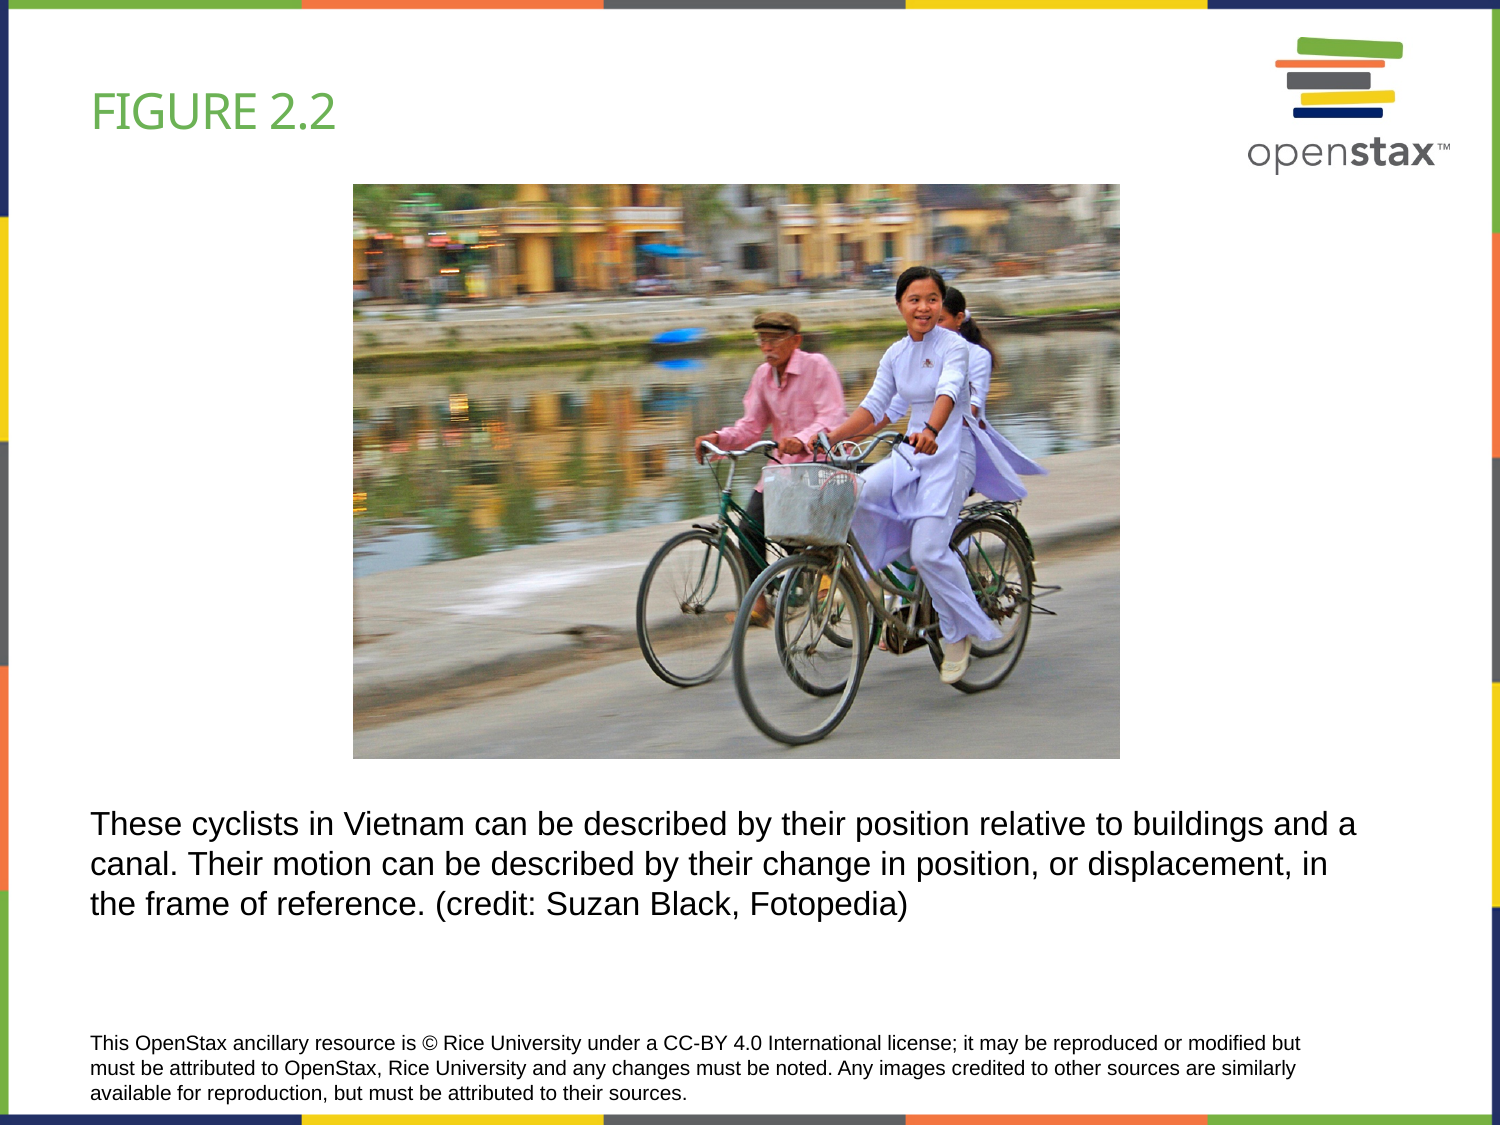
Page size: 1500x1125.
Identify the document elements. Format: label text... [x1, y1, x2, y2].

list These cyclists in Vietnam can be described by their position relative to buildings and a canal. Their motion can be described by their change in position, or displacement, in the frame of reference. (credit: Suzan Black, Fotopedia) [74, 794, 1398, 987]
picture [0, 0, 1500, 1125]
title Figure 2.2 [75, 39, 1246, 148]
